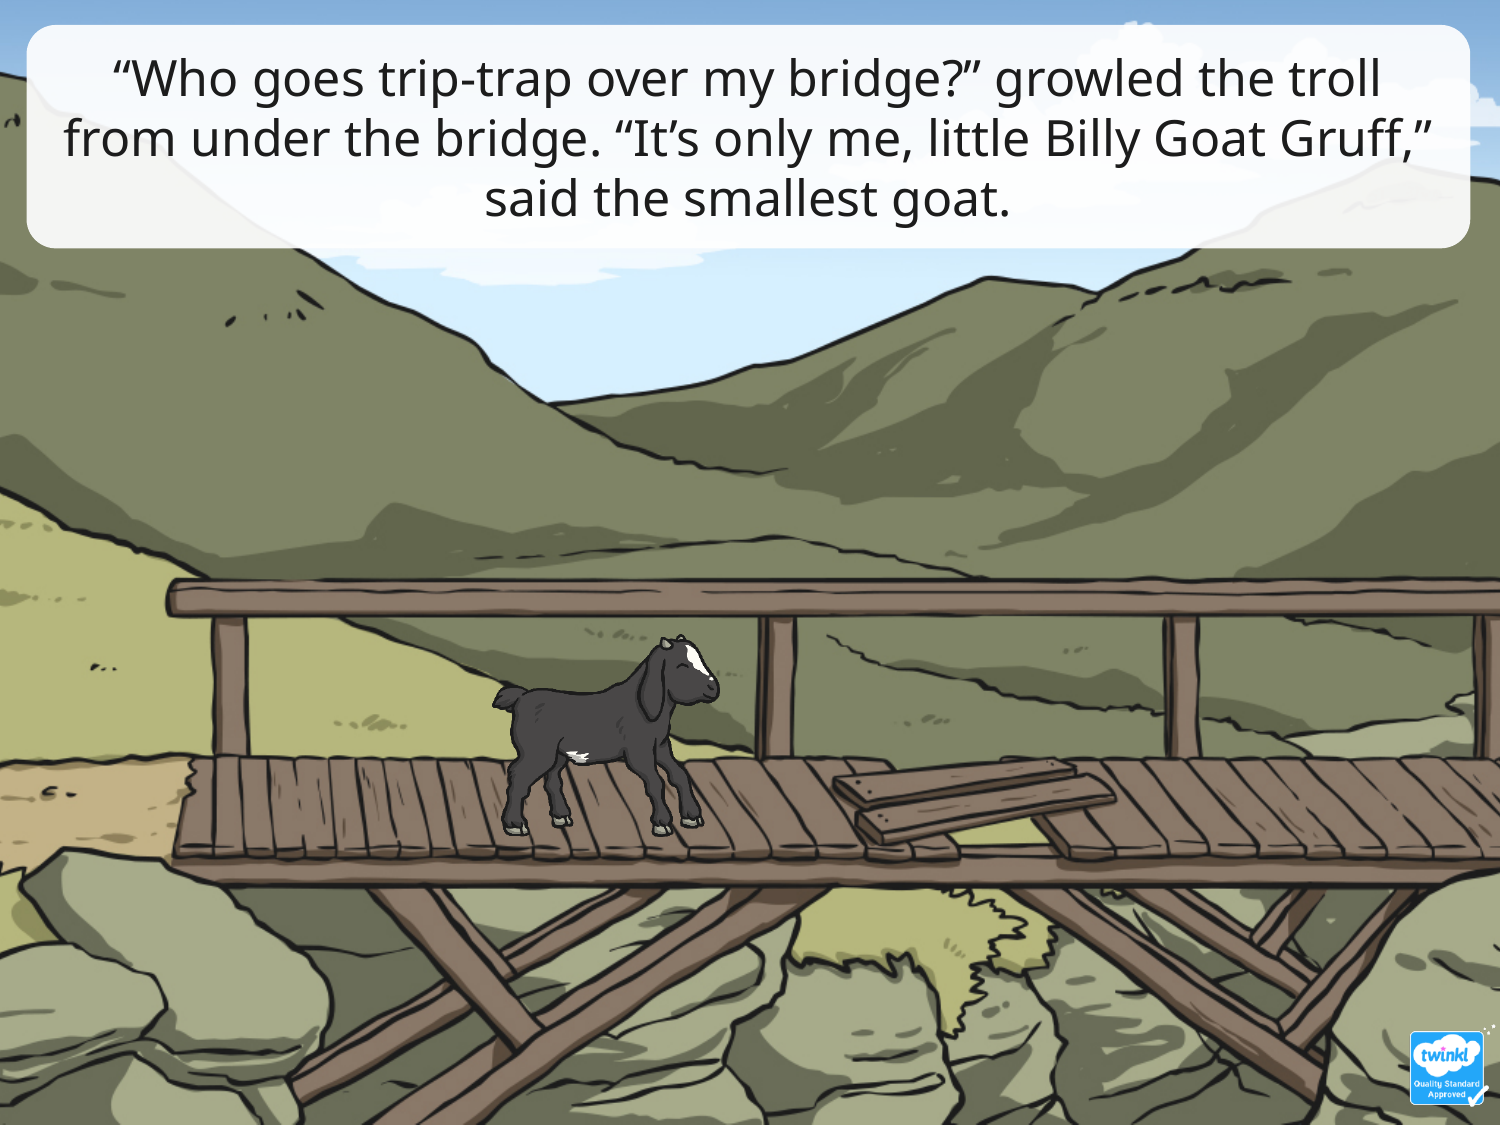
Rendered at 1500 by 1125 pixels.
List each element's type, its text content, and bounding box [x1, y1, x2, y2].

text_box “Who goes trip-trap over my bridge?” growled the troll from under the bridge. “It’s only me, little Billy Goat Gruff,” said the smallest goat. [25, 23, 1472, 250]
picture [0, 0, 1500, 1125]
